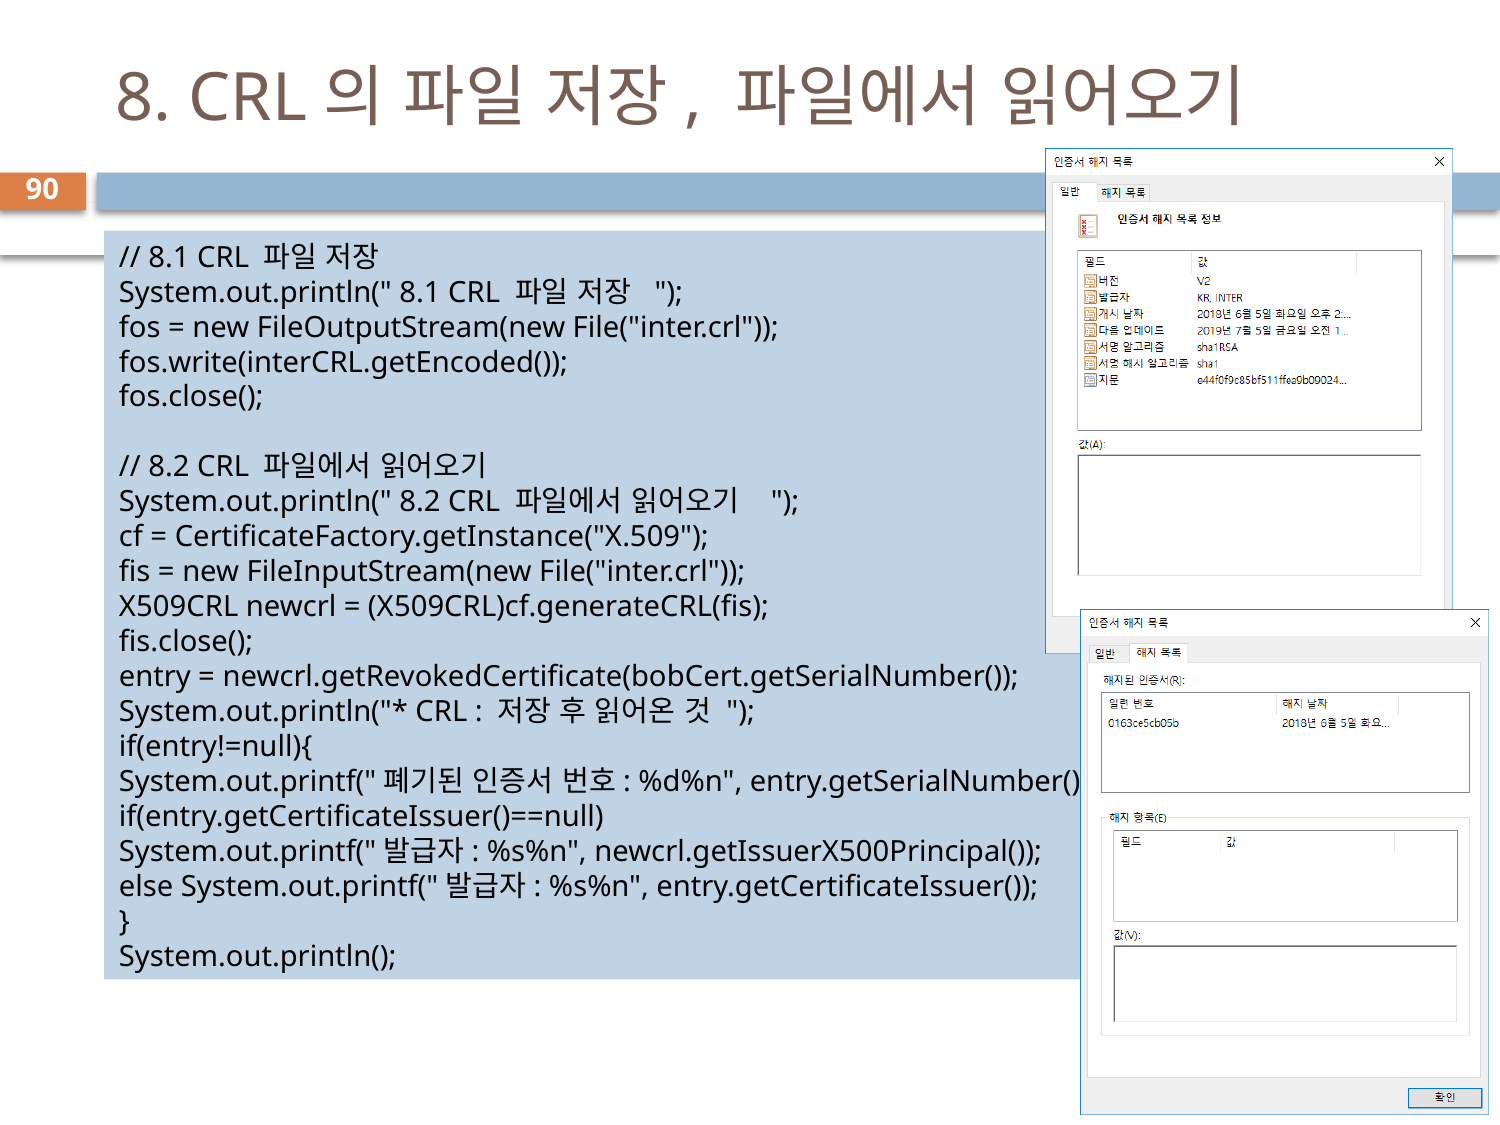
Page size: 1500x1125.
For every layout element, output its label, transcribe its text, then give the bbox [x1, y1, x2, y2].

text_box // 8.1 CRL 파일 저장 System.out.println(" 8.1 CRL 파일 저장 "); fos = new FileOutputStream(new File("inter.crl")); fos.write(interCRL.getEncoded()); fos.close(); // 8.2 CRL 파일에서 읽어오기 System.out.println(" 8.2 CRL 파일에서 읽어오기 "); cf = CertificateFactory.getInstance("X.509"); fis = new FileInputStream(new File("inter.crl")); X509CRL newcrl = (X509CRL)cf.generateCRL(fis); fis.close(); entry = newcrl.getRevokedCertificate(bobCert.getSerialNumber()); System.out.println("* CRL : 저장 후 읽어온 것 "); if(entry!=null){ System.out.printf("폐기된 인증서 번호: %d%n", entry.getSerialNumber()); if(entry.getCertificateIssuer()==null) System.out.printf("발급자: %s%n", newcrl.getIssuerX500Principal()); else System.out.printf("발급자: %s%n", entry.getCertificateIssuer()); } System.out.println(); [104, 230, 1074, 980]
picture [1045, 148, 1489, 1115]
slide_number 90 [0, 170, 87, 211]
title 8. CRL의 파일 저장, 파일에서 읽어오기 [100, 37, 1438, 149]
